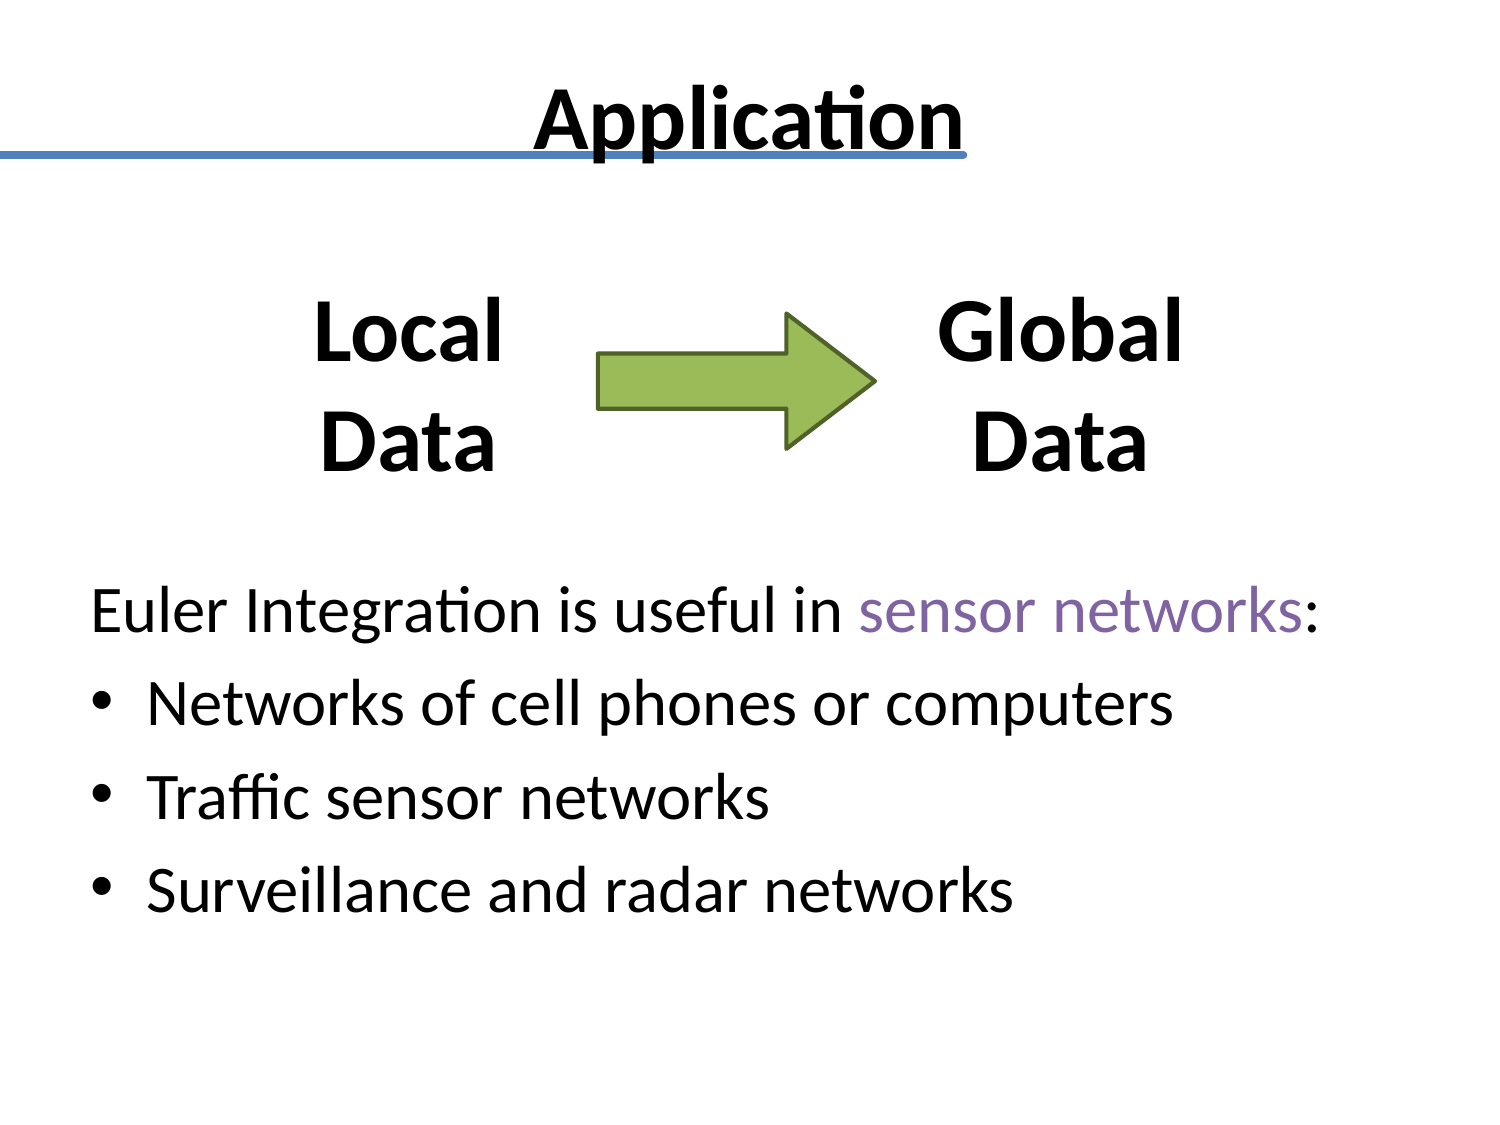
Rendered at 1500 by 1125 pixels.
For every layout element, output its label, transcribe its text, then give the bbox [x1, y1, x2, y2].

title Application [75, 37, 1425, 188]
text_box Local Data [298, 262, 520, 498]
text_box [595, 311, 878, 451]
text_box Global Data [922, 262, 1200, 498]
list Euler Integration is useful in sensor networks: Networks of cell phones or computers Traffic sensor networks Surveillance and radar networks [75, 558, 1425, 1005]
